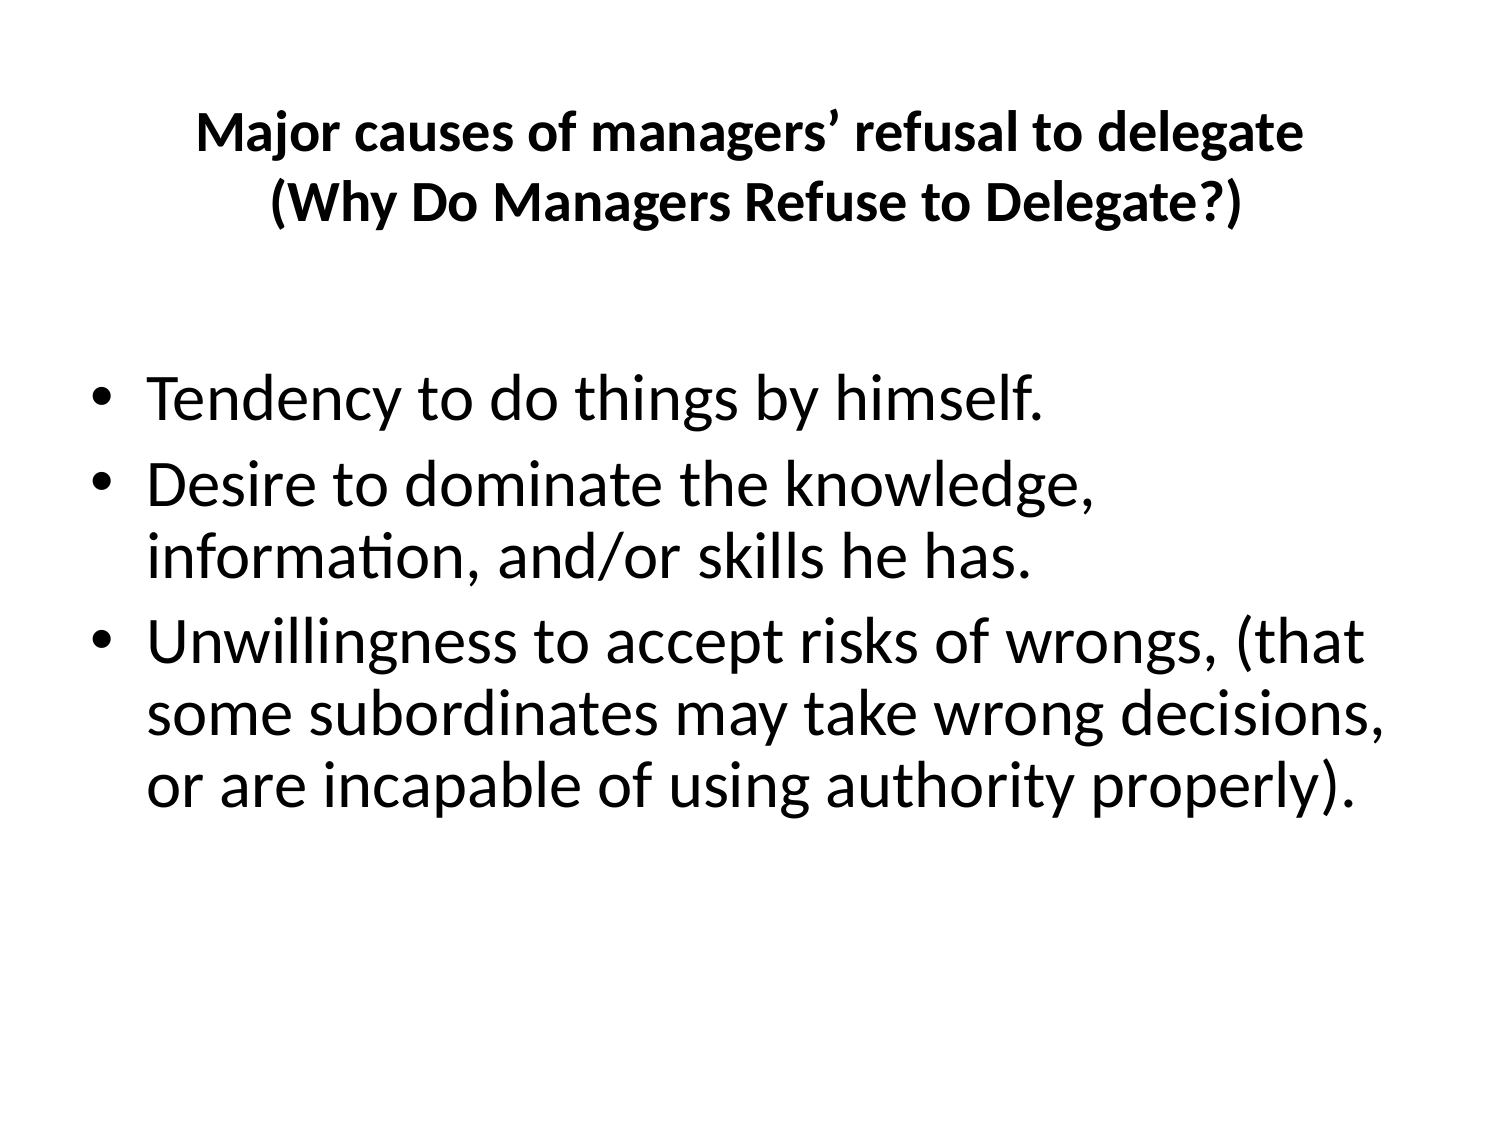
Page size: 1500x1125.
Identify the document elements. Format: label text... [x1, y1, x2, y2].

title Major causes of managers’ refusal to delegate (Why Do Managers Refuse to Delegate?) [74, 49, 1426, 262]
list Tendency to do things by himself. Desire to dominate the knowledge, information, and/or skills he has. Unwillingness to accept risks of wrongs, (that some subordinates may take wrong decisions, or are incapable of using authority properly). [74, 262, 1426, 1006]
